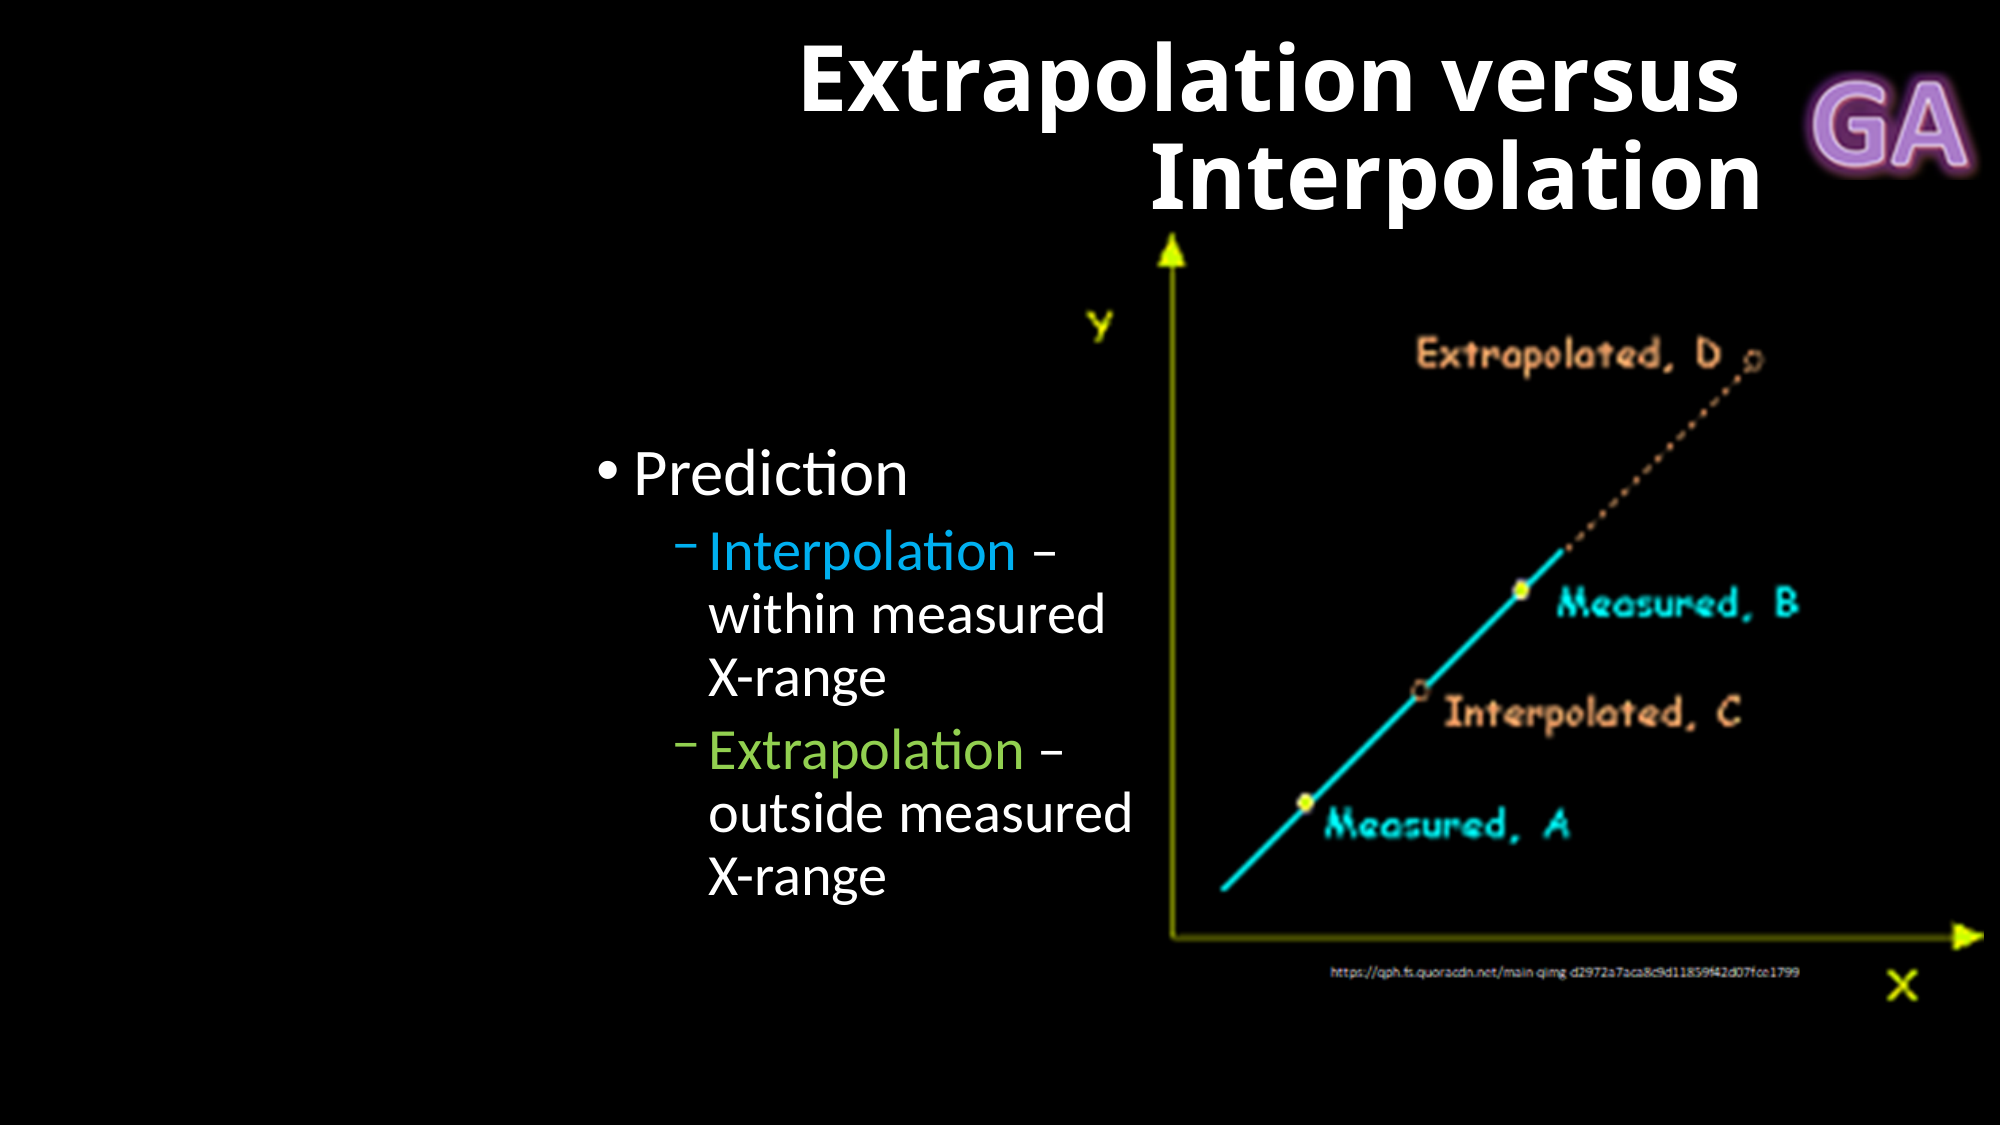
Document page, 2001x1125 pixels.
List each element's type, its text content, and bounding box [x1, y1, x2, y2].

picture [1798, 66, 1989, 180]
title Extrapolation versus Interpolation [137, 22, 1781, 240]
list Prediction Interpolation – within measured X-range Extrapolation – outside measured X-range [581, 430, 1078, 991]
picture [1078, 229, 1984, 1011]
